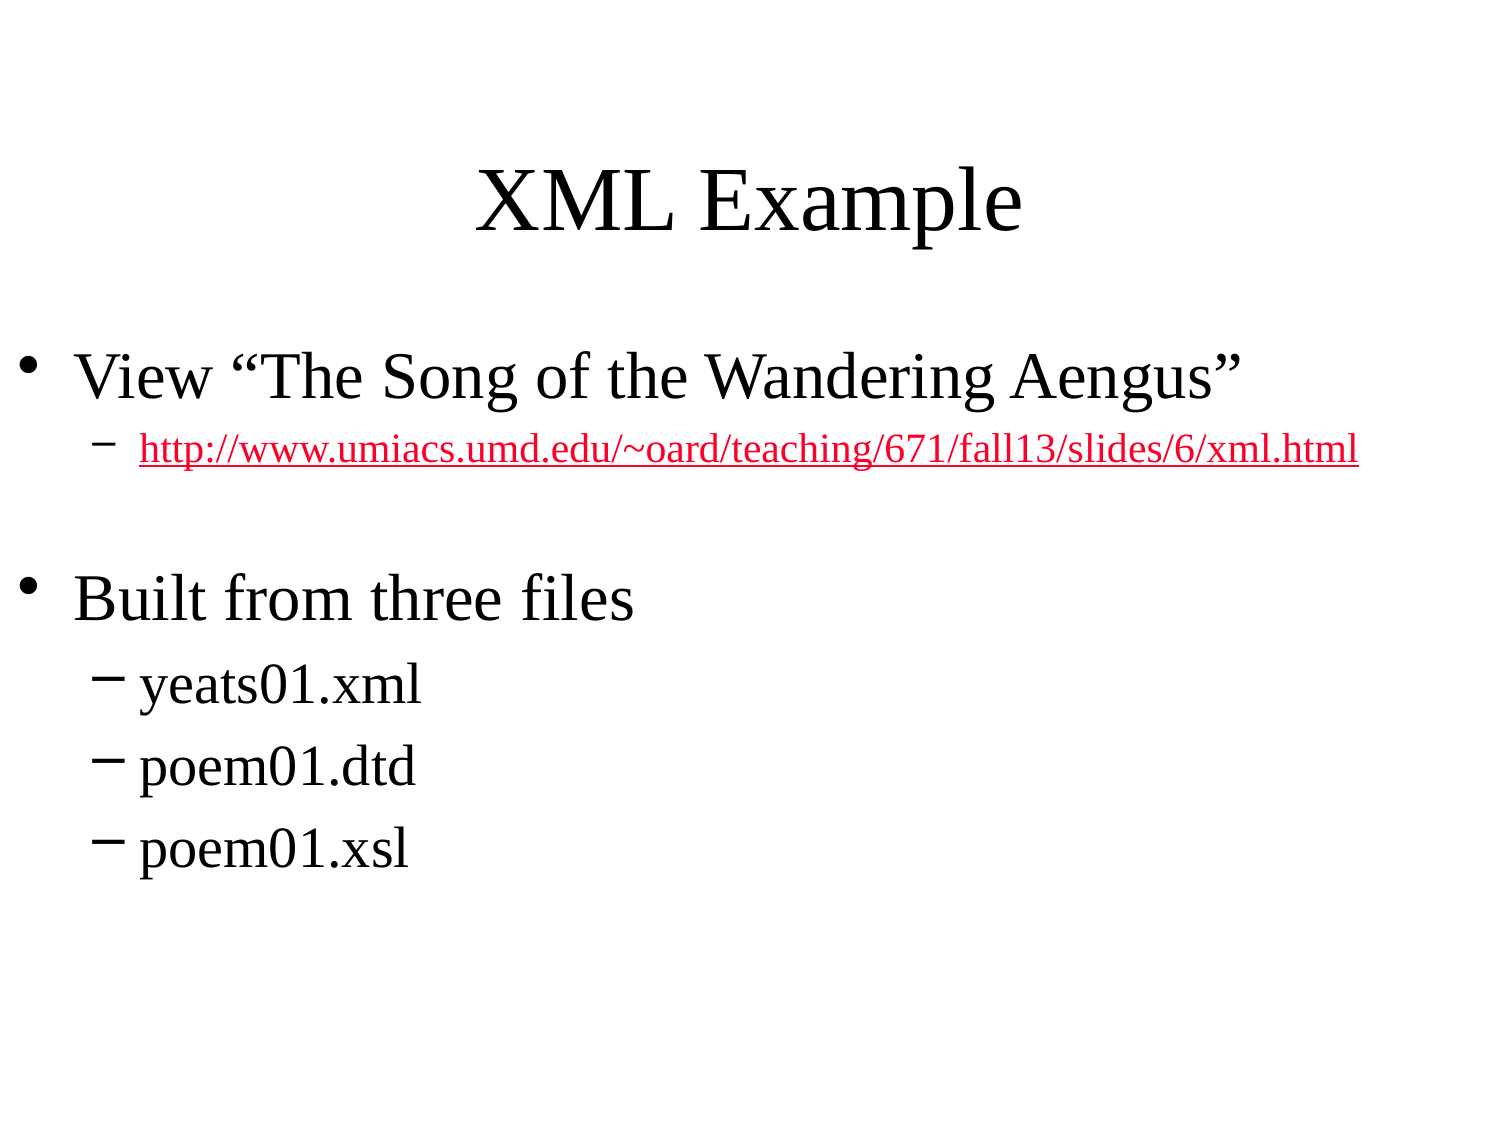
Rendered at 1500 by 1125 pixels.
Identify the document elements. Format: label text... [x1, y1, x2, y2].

list View “The Song of the Wandering Aengus” http://www.umiacs.umd.edu/~oard/teaching/671/fall13/slides/6/xml.html Built from three files yeats01.xml poem01.dtd poem01.xsl [2, 324, 1500, 1001]
title XML Example [111, 99, 1388, 288]
